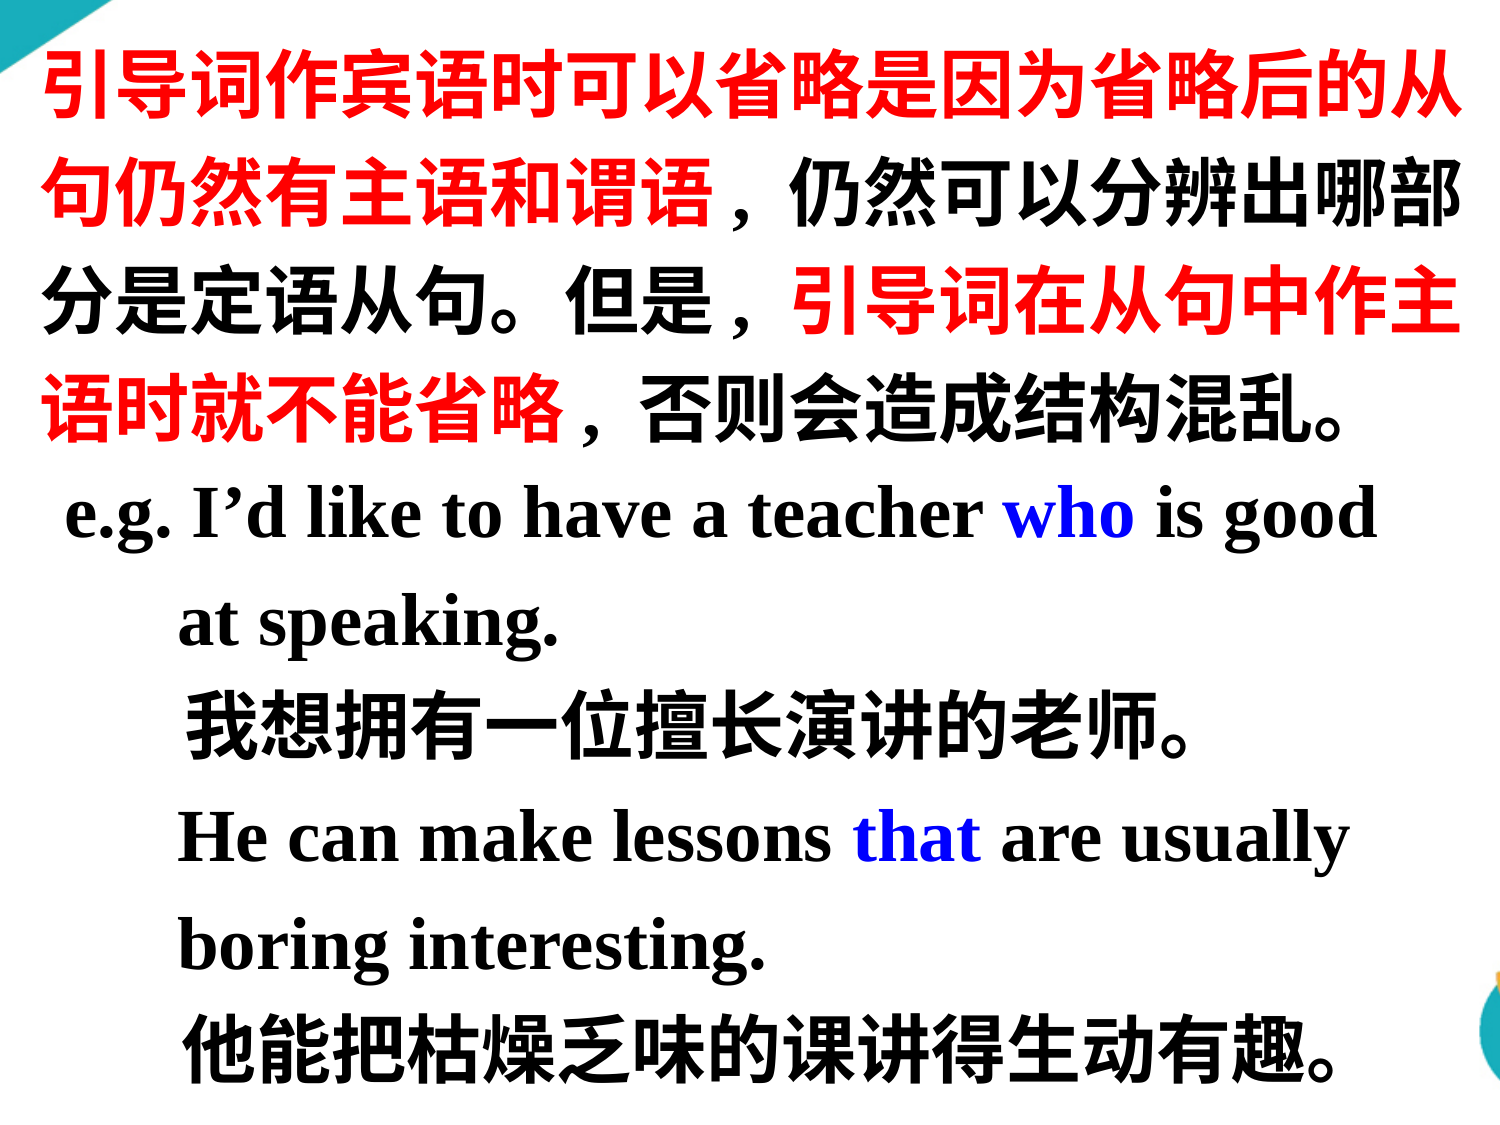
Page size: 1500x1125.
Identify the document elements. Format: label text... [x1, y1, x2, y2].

text_box e.g. I’d like to have a teacher who is good at speaking. 我想拥有一位擅长演讲的老师。 He can make lessons that are usually boring interesting. 他能把枯燥乏味的课讲得生动有趣。 [50, 437, 1450, 1100]
picture [0, 0, 1500, 1125]
text_box 引导词作宾语时可以省略是因为省略后的从句仍然有主语和谓语, 仍然可以分辨出哪部分是定语从句。但是, 引导词在从句中作主语时就不能省略, 否则会造成结构混乱。 [24, 12, 1488, 459]
